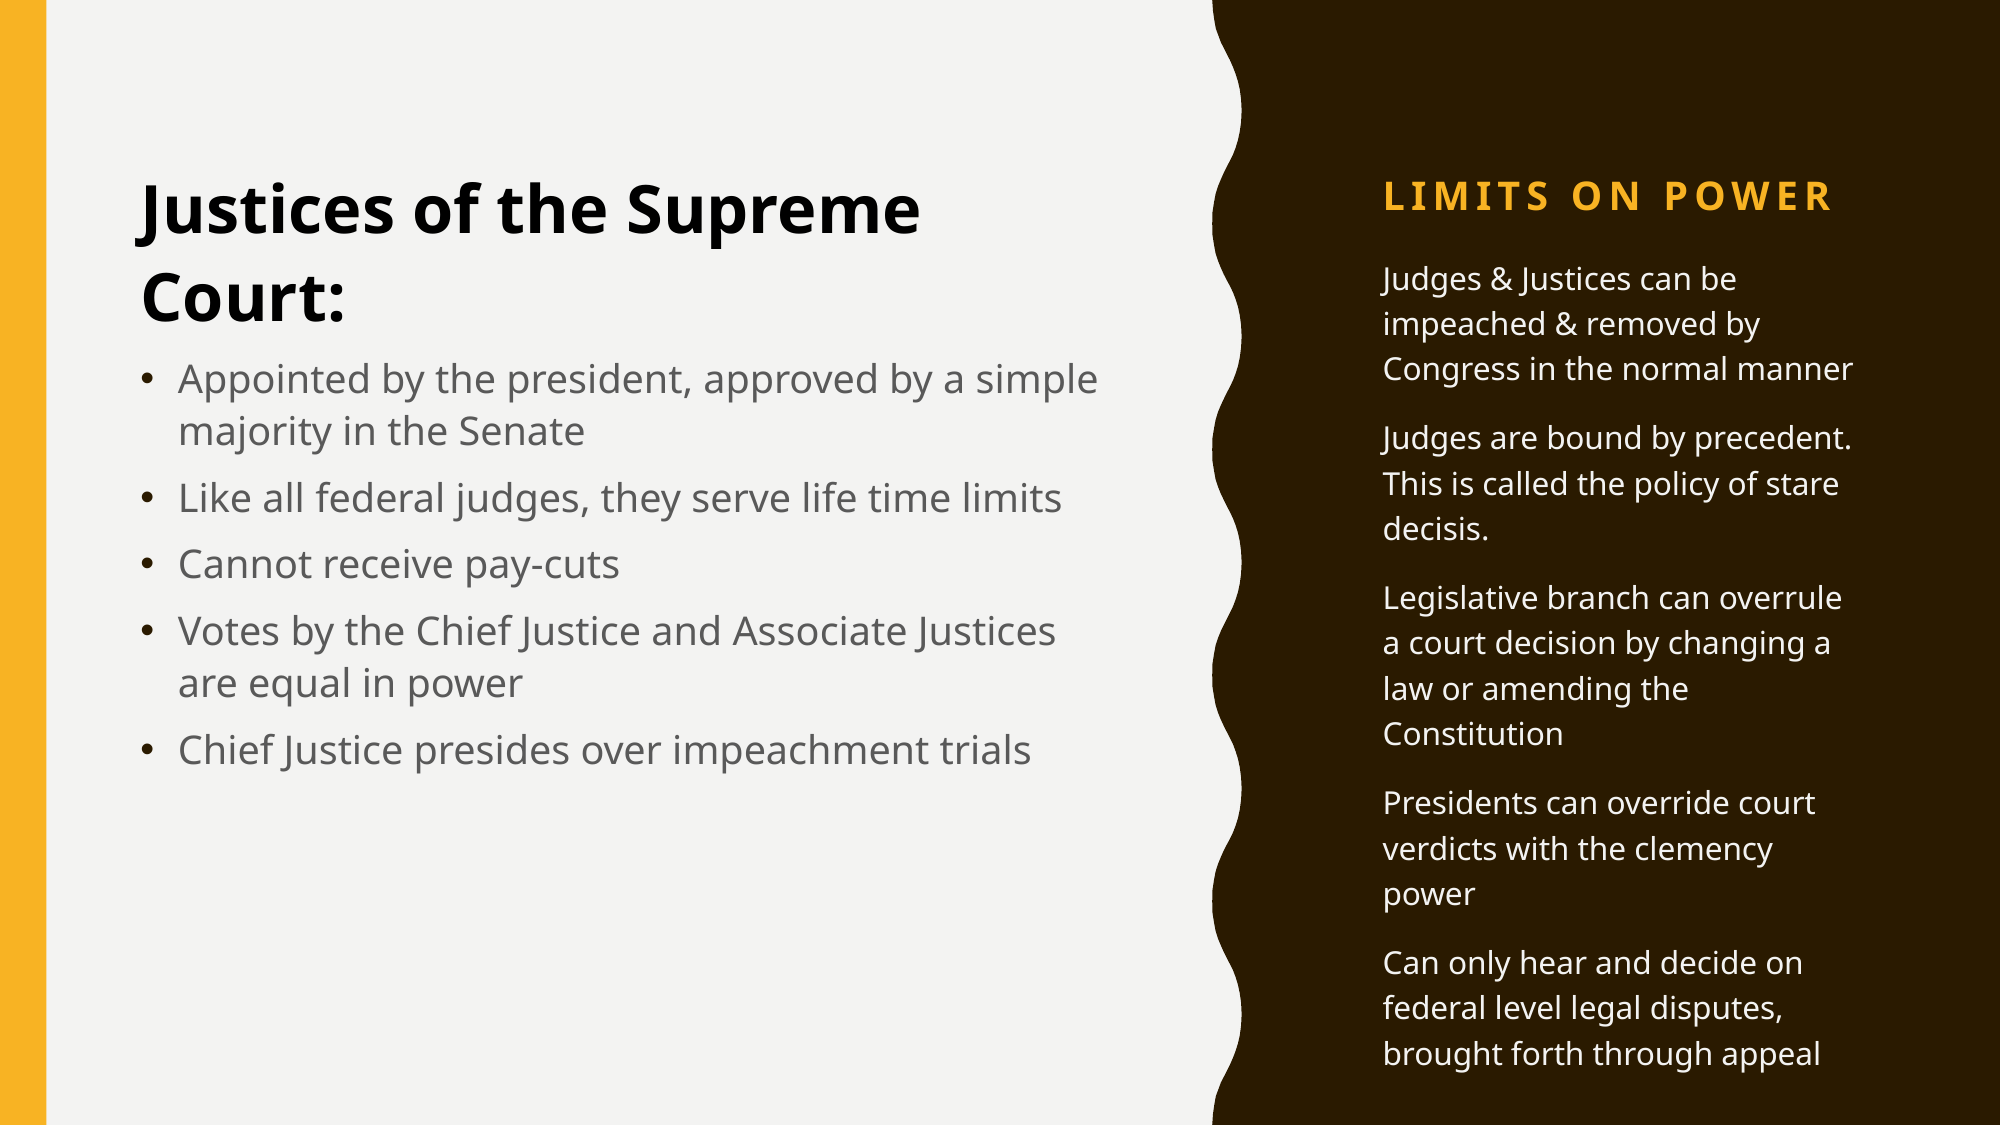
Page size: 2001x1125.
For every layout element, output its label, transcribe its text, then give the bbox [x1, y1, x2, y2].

title Limits on power [1367, 29, 1875, 226]
list Justices of the Supreme Court: Appointed by the president, approved by a simple majority in the Senate Like all federal judges, they serve life time limits Cannot receive pay-cuts Votes by the Chief Justice and Associate Justices are equal in power Chief Justice presides over impeachment trials [125, 151, 1136, 969]
list Judges & Justices can be impeached & removed by Congress in the normal manner Judges are bound by precedent. This is called the policy of stare decisis. Legislative branch can overrule a court decision by changing a law or amending the Constitution Presidents can override court verdicts with the clemency power Can only hear and decide on federal level legal disputes, brought forth through appeal [1367, 243, 1875, 1093]
